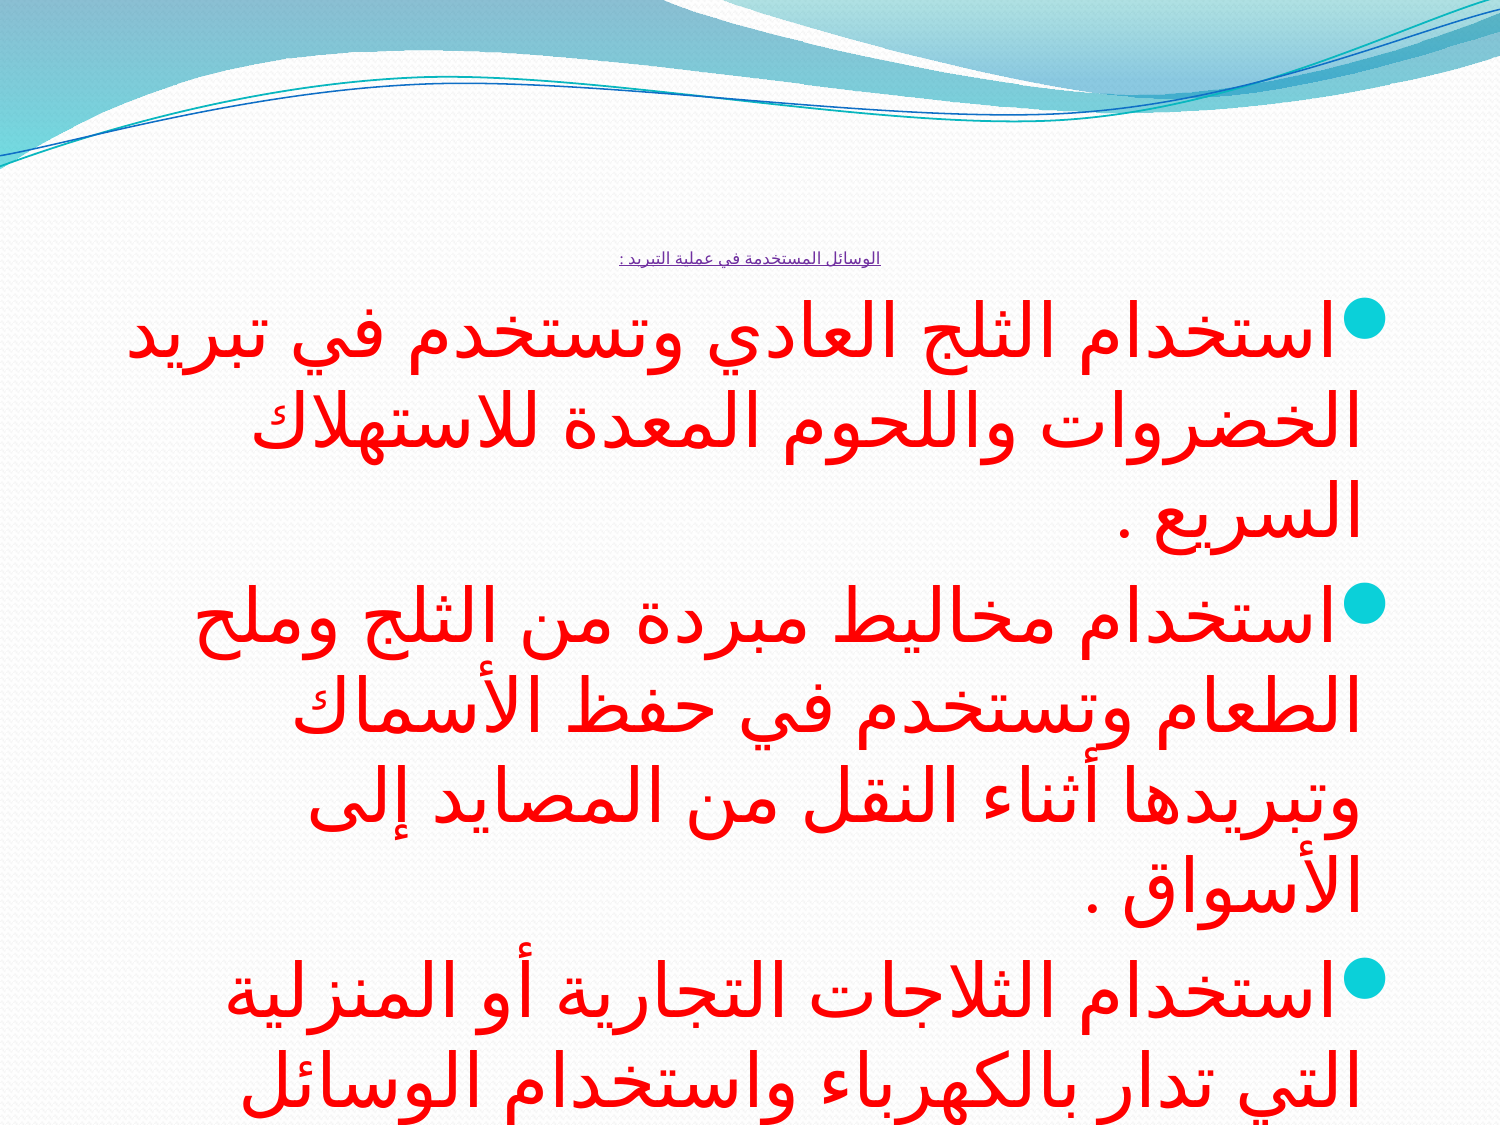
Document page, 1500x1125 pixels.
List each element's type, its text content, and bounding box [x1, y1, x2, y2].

title الوسائل المستخدمة في عملية التبريد : [75, 137, 1425, 275]
list استخدام الثلج العادي وتستخدم في تبريد الخضروات واللحوم المعدة للاستهلاك السريع . استخدام مخاليط مبردة من الثلج وملح الطعام وتستخدم في حفظ الأسماك وتبريدها أثناء النقل من المصايد إلى الأسواق . استخدام الثلاجات التجارية أو المنزلية التي تدار بالكهرباء واستخدام الوسائل المبردة . [75, 275, 1425, 1038]
